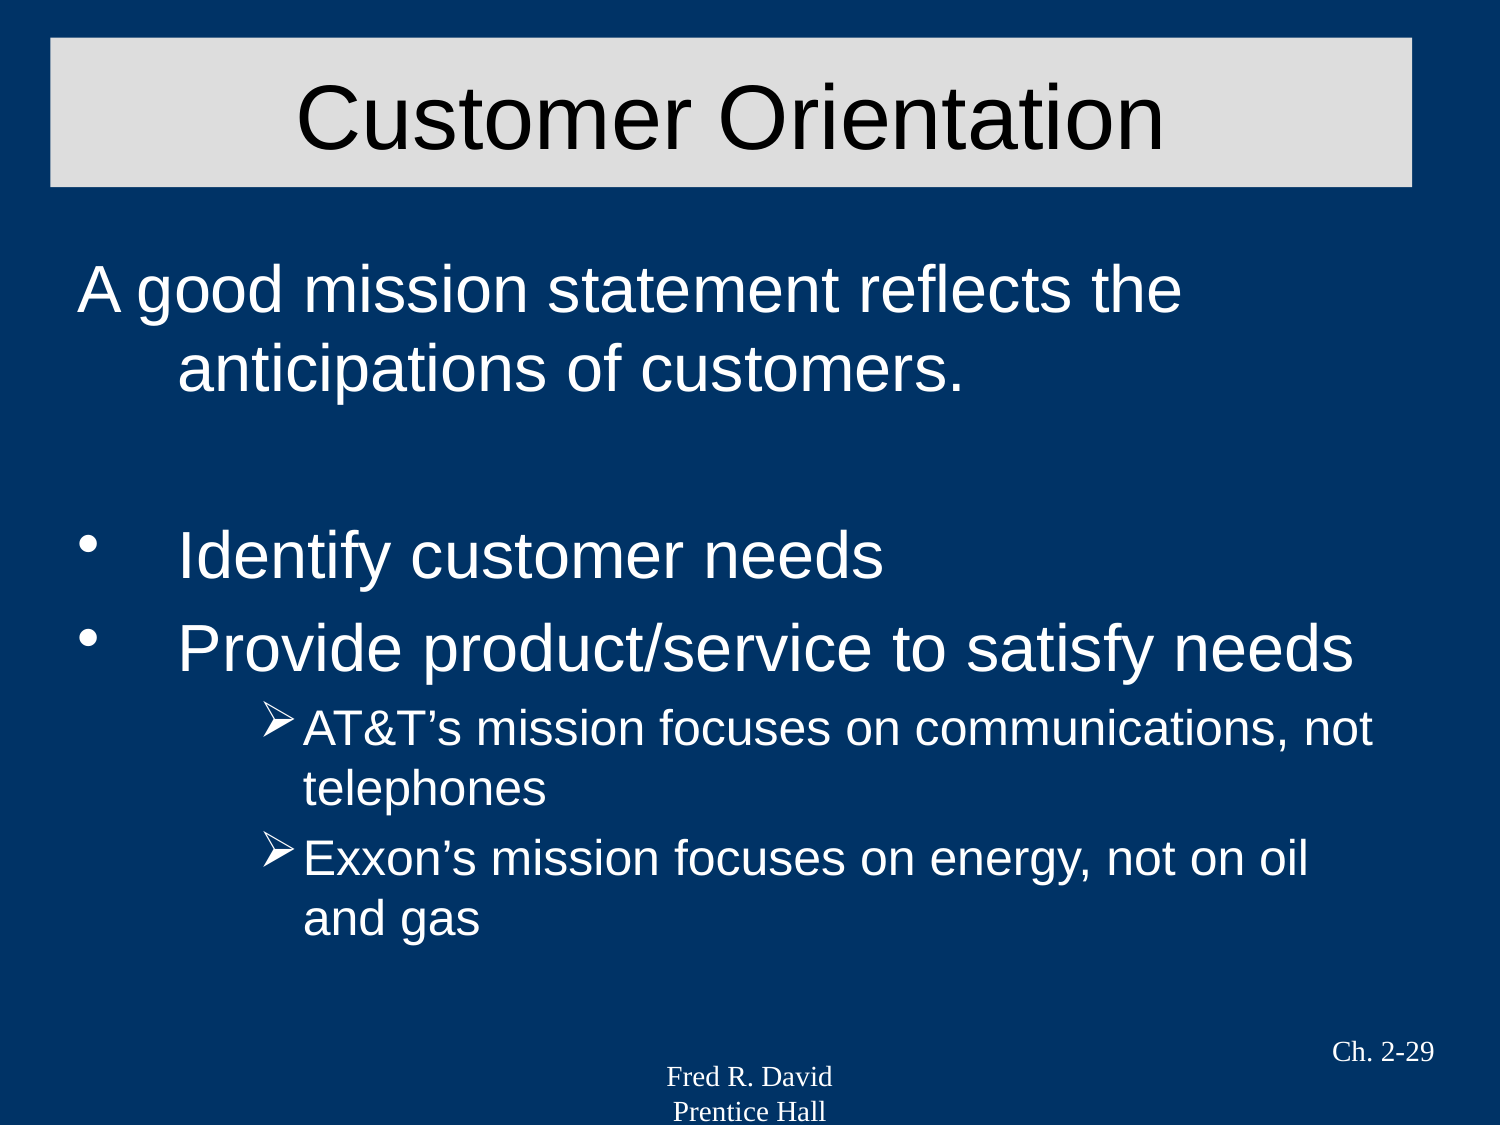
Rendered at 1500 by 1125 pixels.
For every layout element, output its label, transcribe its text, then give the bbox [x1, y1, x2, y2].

list A good mission statement reflects the anticipations of customers. Identify customer needs Provide product/service to satisfy needs AT&T’s mission focuses on communications, not telephones Exxon’s mission focuses on energy, not on oil and gas [62, 237, 1413, 1013]
slide_number Ch. 2-29 [1137, 1025, 1450, 1100]
title Customer Orientation [50, 37, 1413, 188]
footer Fred R. David Prentice Hall [512, 1050, 988, 1125]
